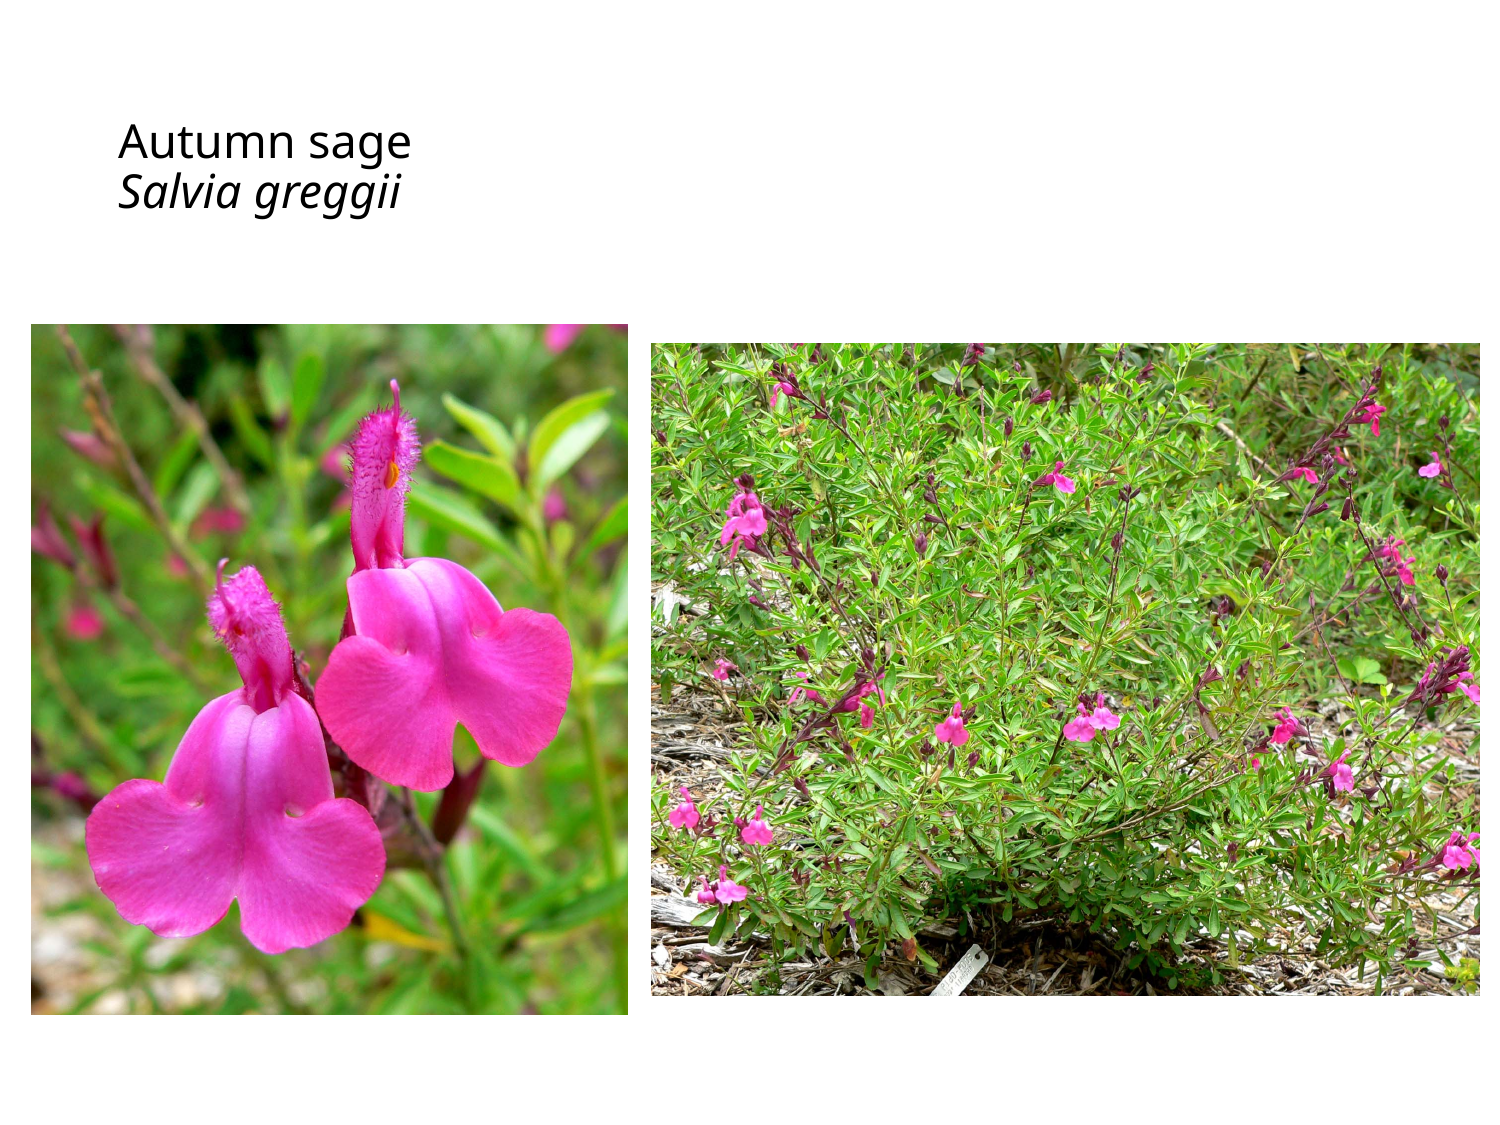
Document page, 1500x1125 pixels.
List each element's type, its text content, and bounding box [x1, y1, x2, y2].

picture [30, 324, 628, 1015]
title Autumn sage Salvia greggii [103, 59, 1397, 278]
picture [651, 343, 1480, 996]
